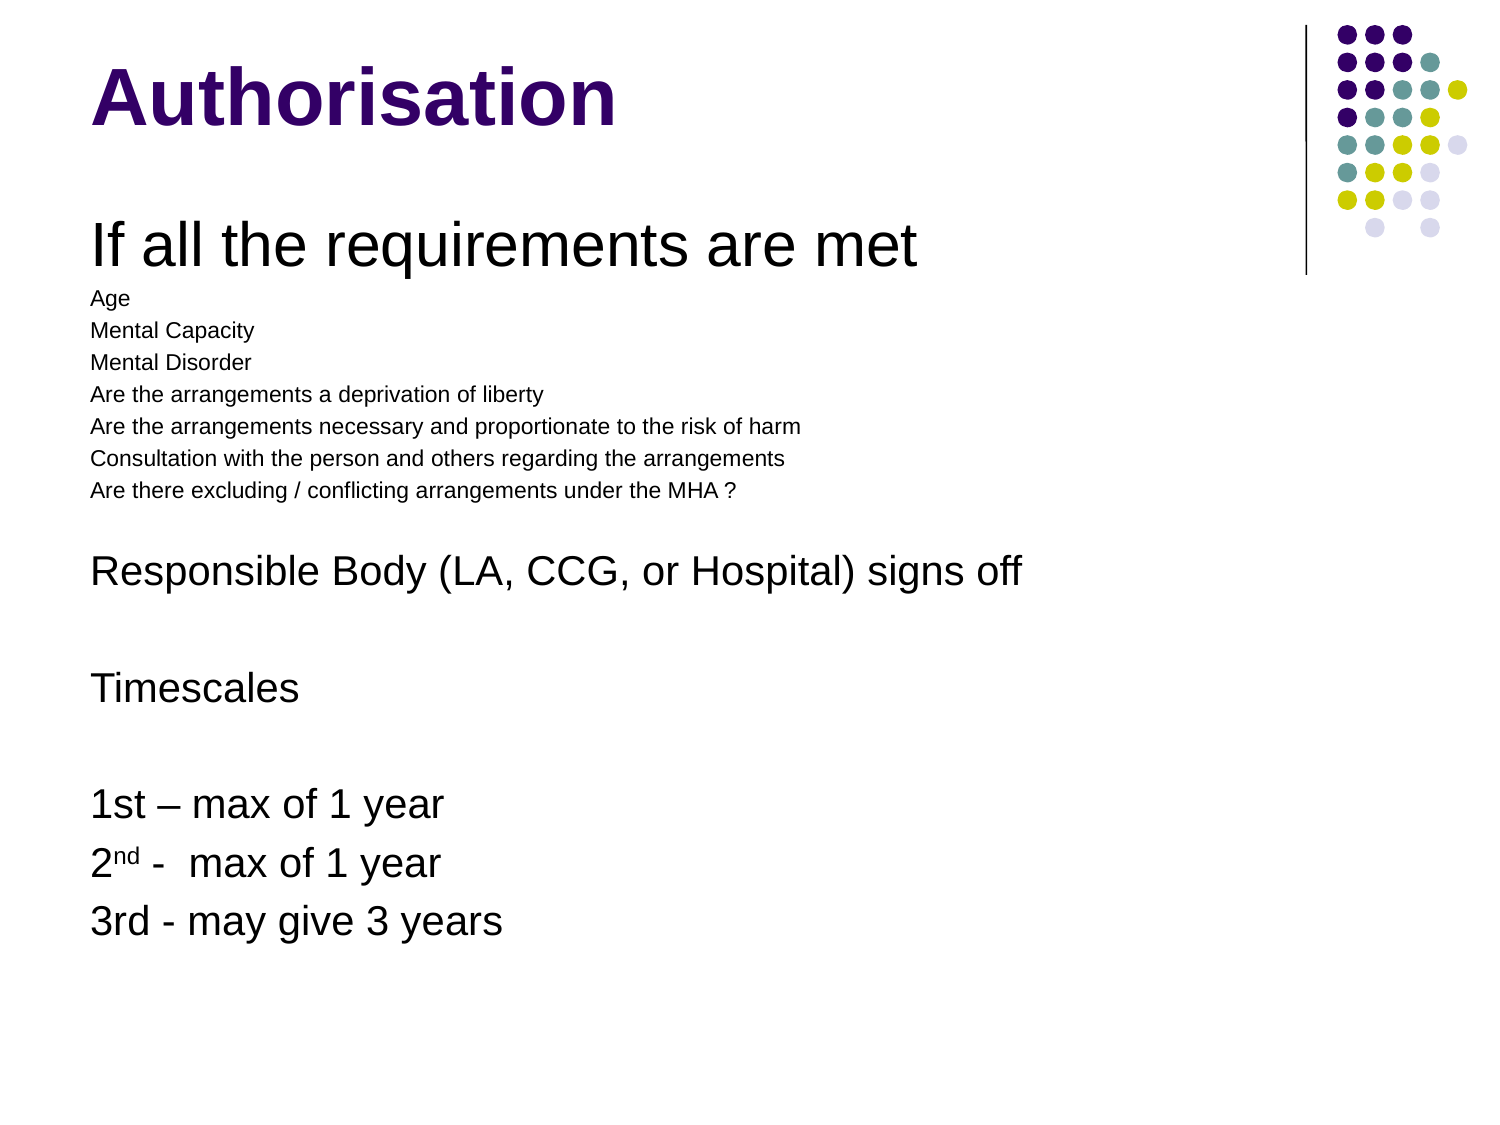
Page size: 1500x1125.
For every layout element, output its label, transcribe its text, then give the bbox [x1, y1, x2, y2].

title Authorisation [74, 19, 1313, 150]
list If all the requirements are met Age Mental Capacity Mental Disorder Are the arrangements a deprivation of liberty Are the arrangements necessary and proportionate to the risk of harm Consultation with the person and others regarding the arrangements Are there excluding / conflicting arrangements under the MHA ? Responsible Body (LA, CCG, or Hospital) signs off Timescales 1st – max of 1 year 2nd - max of 1 year 3rd - may give 3 years [74, 196, 1282, 1106]
